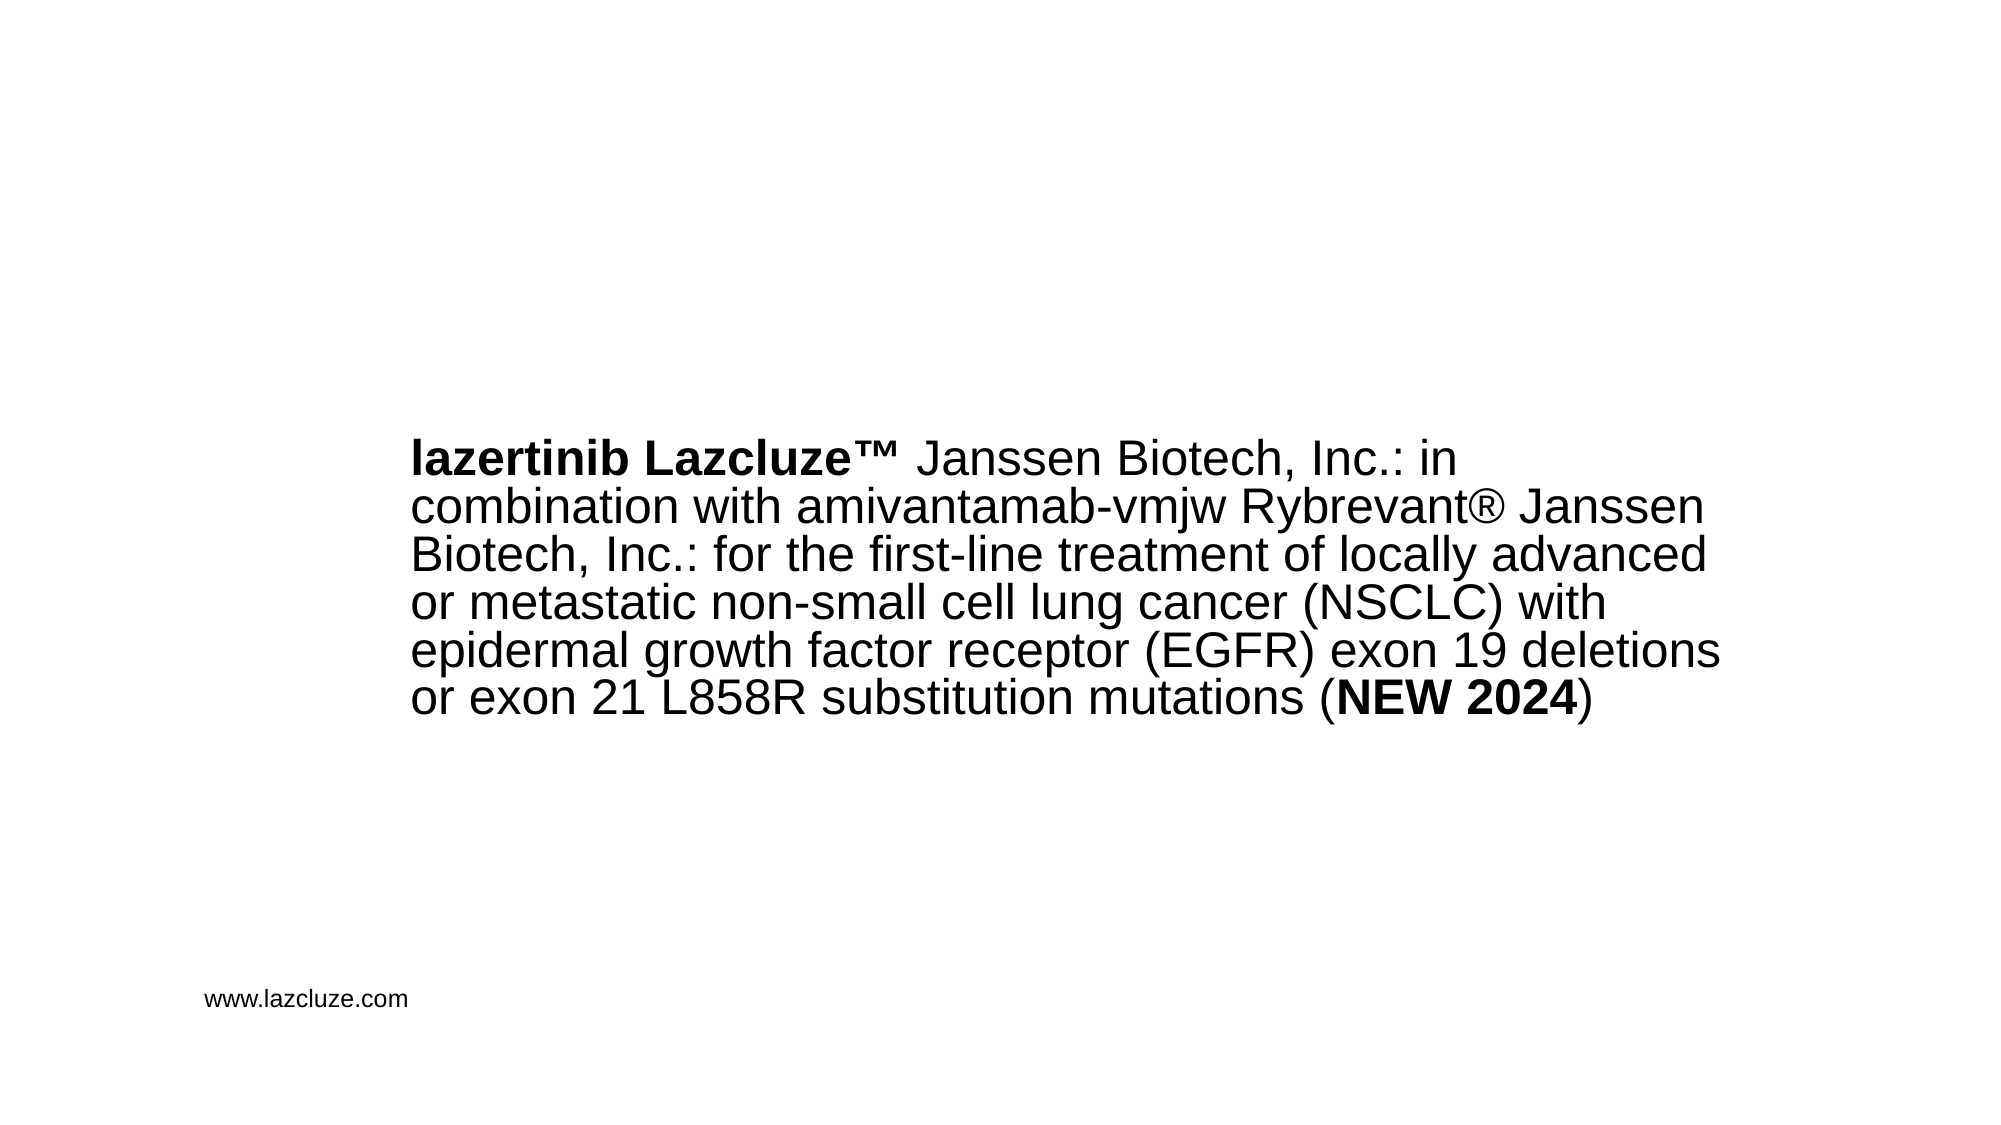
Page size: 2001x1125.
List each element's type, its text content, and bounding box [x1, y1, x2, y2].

text_box www.lazcluze.com [189, 974, 1109, 1020]
title lazertinib Lazcluze™ Janssen Biotech, Inc.: in combination with amivantamab-vmjw Rybrevant® Janssen Biotech, Inc.: for the first-line treatment of locally advanced or metastatic non-small cell lung cancer (NSCLC) with epidermal growth factor receptor (EGFR) exon 19 deletions or exon 21 L858R substitution mutations (NEW 2024) [164, 351, 1748, 900]
